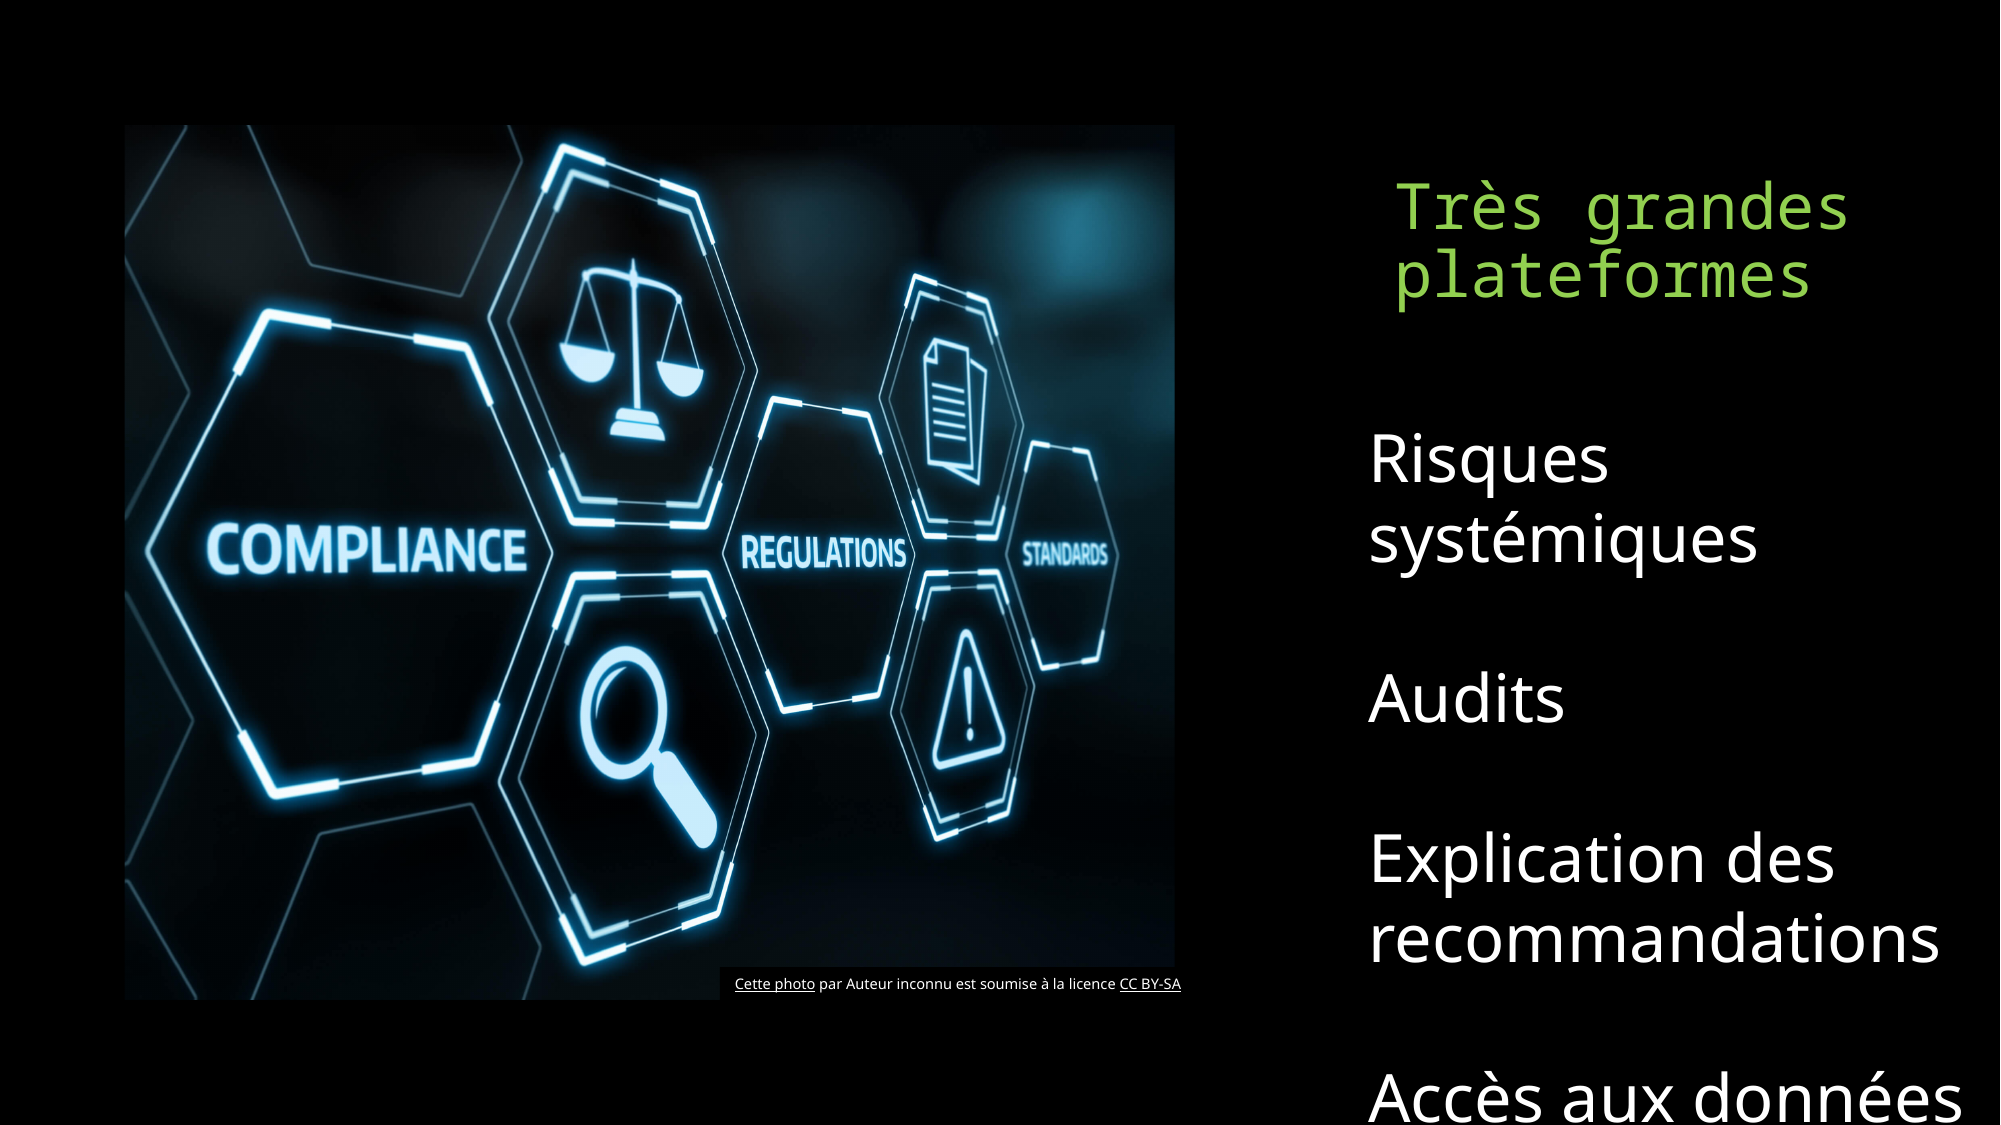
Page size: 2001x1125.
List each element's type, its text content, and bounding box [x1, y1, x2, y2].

title Très grandes plateformes [1379, 54, 1876, 320]
text_box Risques systémiques Audits Explication des recommandations Accès aux données [1353, 408, 1994, 1125]
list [124, 124, 1175, 1001]
text_box Cette photo par Auteur inconnu est soumise à la licence CC BY-SA [719, 967, 1196, 1002]
